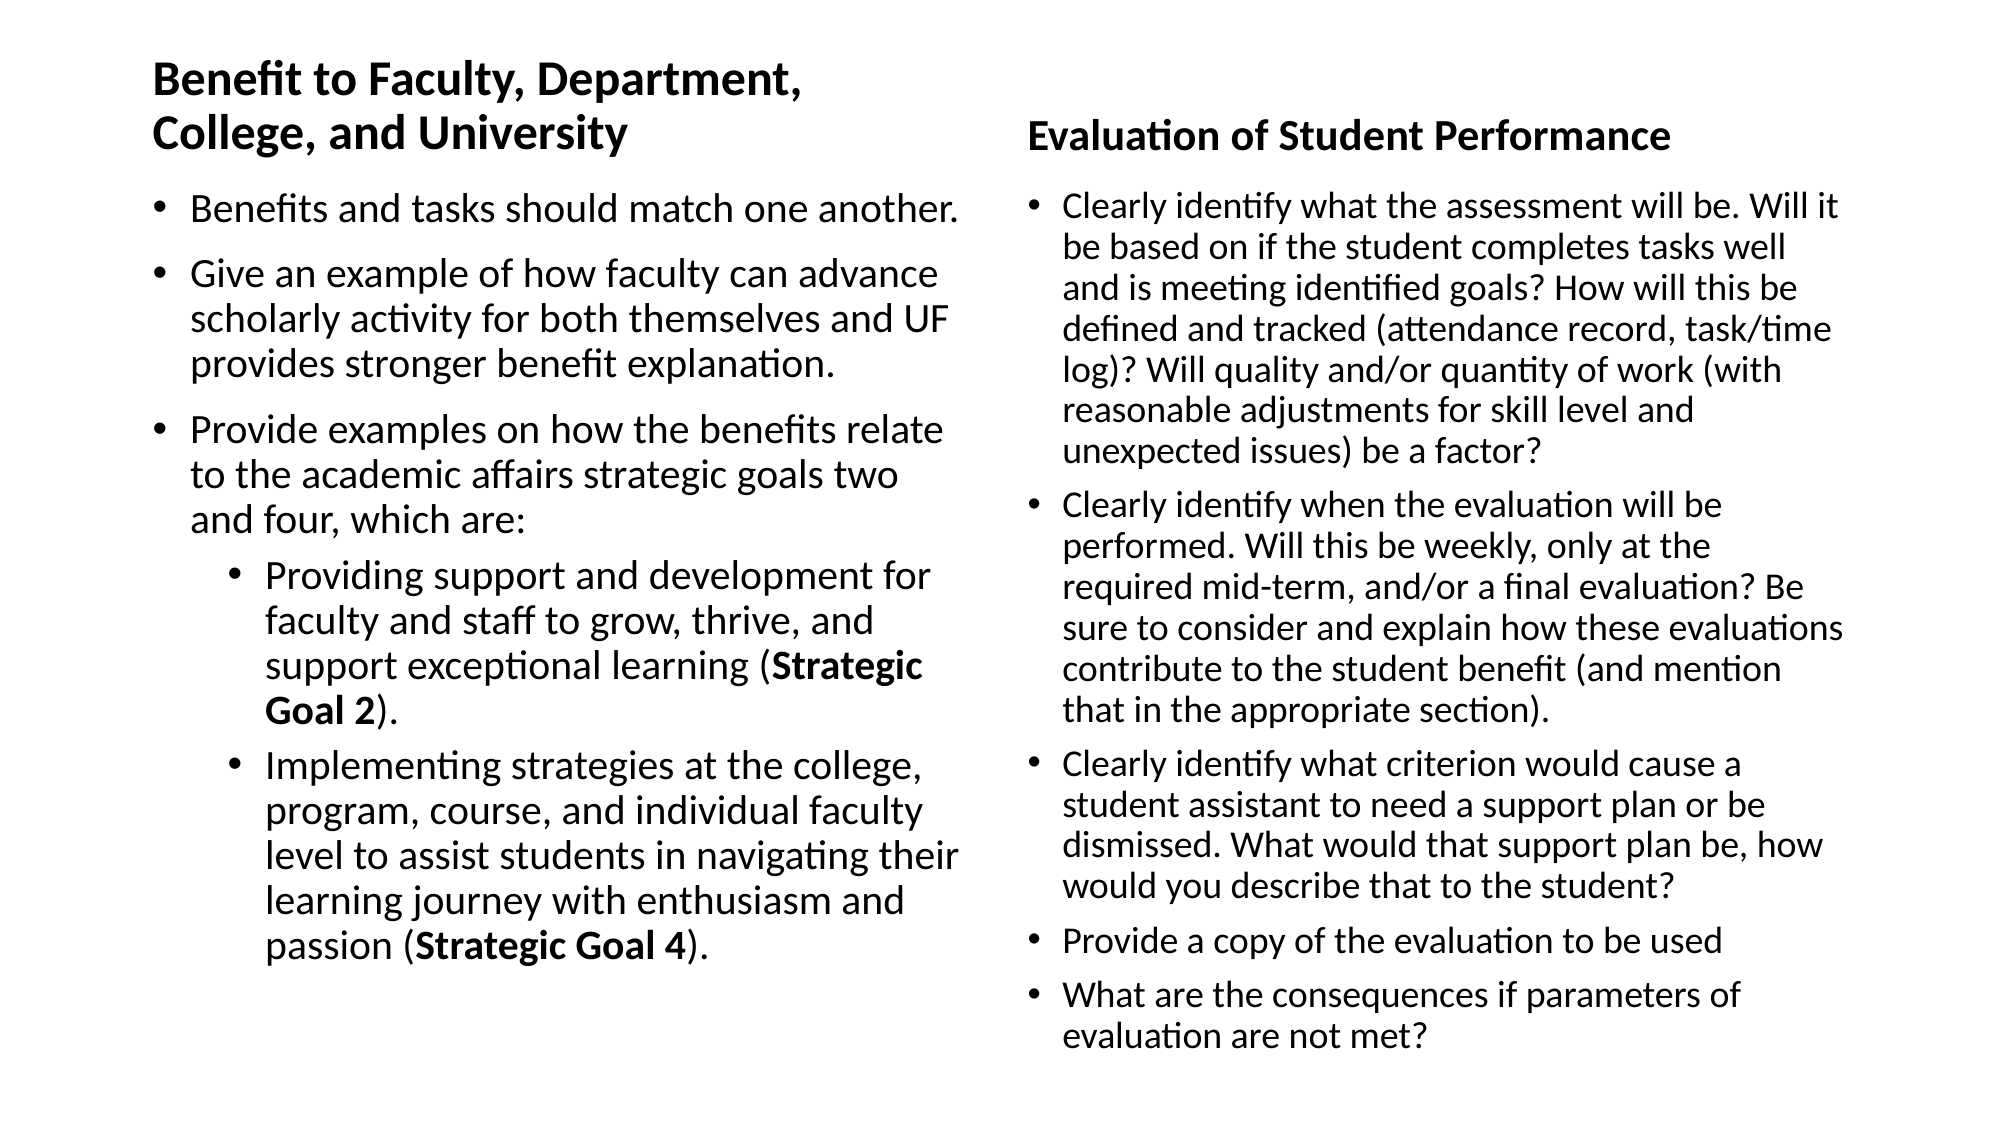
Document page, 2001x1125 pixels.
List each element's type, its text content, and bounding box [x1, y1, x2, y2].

list Evaluation of Student Performance [1012, 32, 1863, 168]
list Benefits and tasks should match one another. Give an example of how faculty can advance scholarly activity for both themselves and UF provides stronger benefit explanation. Provide examples on how the benefits relate to the academic affairs strategic goals two and four, which are: Providing support and development for faculty and staff to grow, thrive, and support exceptional learning (Strategic Goal 2). Implementing strategies at the college, program, course, and individual faculty level to assist students in navigating their learning journey with enthusiasm and passion (Strategic Goal 4). [137, 178, 984, 1080]
list Benefit to Faculty, Department, College, and University [137, 32, 984, 168]
list Clearly identify what the assessment will be. Will it be based on if the student completes tasks well and is meeting identified goals? How will this be defined and tracked (attendance record, task/time log)? Will quality and/or quantity of work (with reasonable adjustments for skill level and unexpected issues) be a factor? Clearly identify when the evaluation will be performed. Will this be weekly, only at the required mid-term, and/or a final evaluation? Be sure to consider and explain how these evaluations contribute to the student benefit (and mention that in the appropriate section). Clearly identify what criterion would cause a student assistant to need a support plan or be dismissed. What would that support plan be, how would you describe that to the student? Provide a copy of the evaluation to be used What are the consequences if parameters of evaluation are not met? [1012, 178, 1863, 1080]
